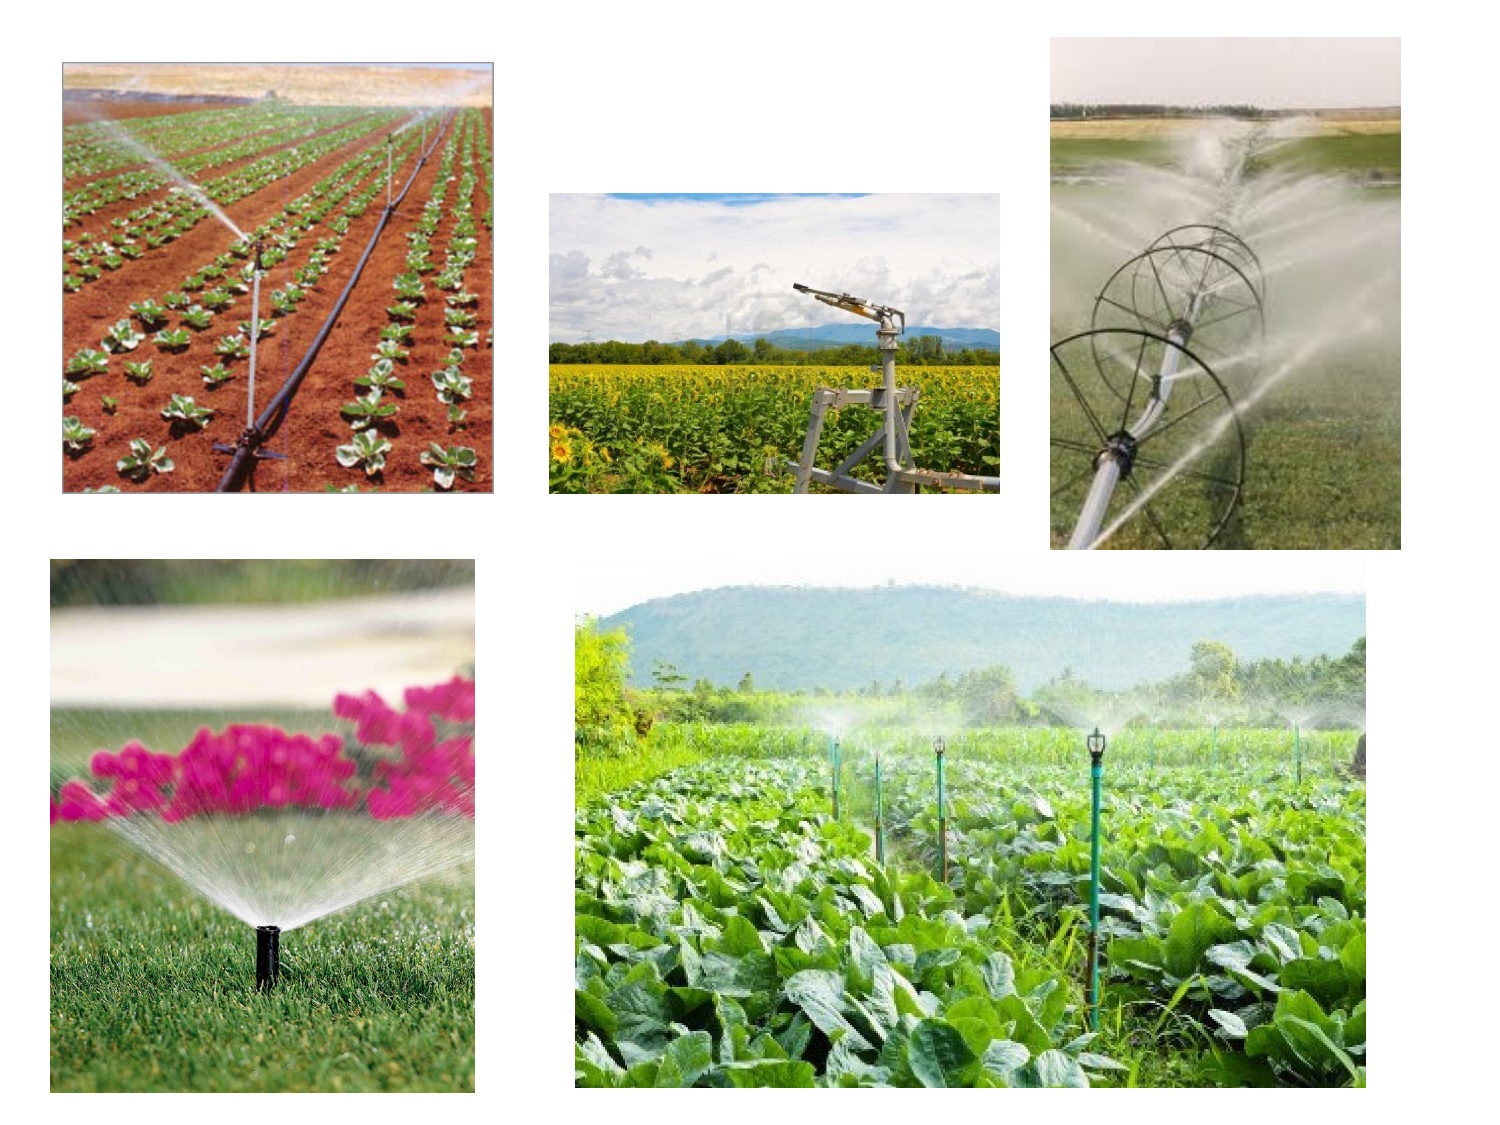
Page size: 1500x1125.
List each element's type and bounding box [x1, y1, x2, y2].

picture [62, 62, 494, 494]
picture [49, 559, 476, 1093]
picture [549, 193, 1000, 494]
picture [574, 559, 1366, 1088]
picture [1049, 37, 1401, 551]
